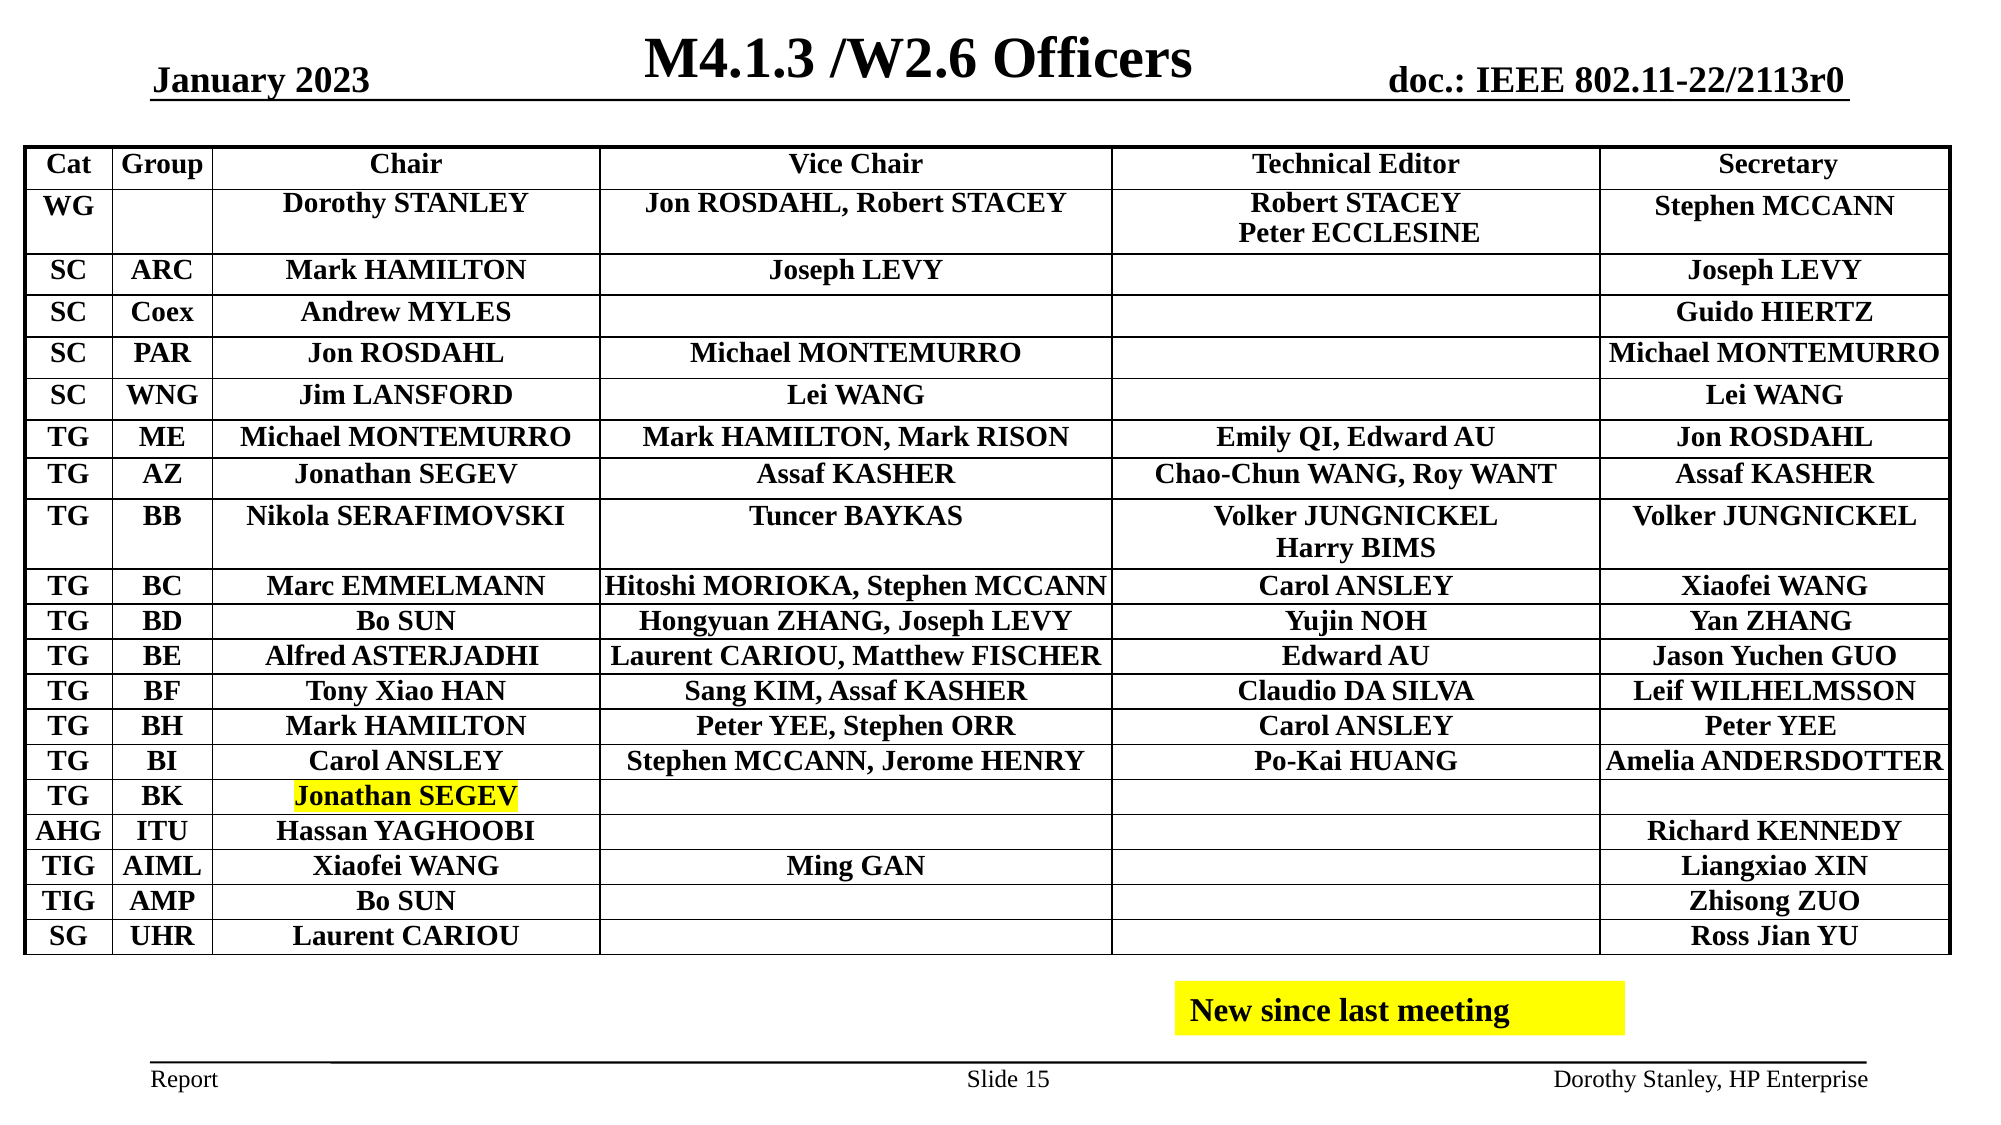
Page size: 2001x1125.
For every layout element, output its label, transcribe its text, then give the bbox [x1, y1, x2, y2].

table_cell Mark HAMILTON [213, 255, 599, 294]
table_cell Jim LANSFORD [213, 379, 599, 419]
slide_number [152, 54, 406, 101]
table_cell [601, 885, 1111, 919]
table_cell BC [113, 570, 212, 603]
table_cell [1601, 780, 1948, 814]
table_cell [1113, 920, 1599, 954]
table_cell Tuncer BAYKAS [601, 500, 1111, 568]
table_cell Dorothy STANLEY [213, 190, 599, 253]
table_cell Bo SUN [213, 605, 599, 638]
table_cell Andrew MYLES [213, 296, 599, 336]
table_cell Assaf KASHER [601, 459, 1111, 498]
table_cell Joseph LEVY [601, 255, 1111, 294]
table_cell Coex [113, 296, 212, 336]
table_cell SC [27, 296, 112, 336]
table_cell Peter YEE, Stephen ORR [601, 710, 1111, 744]
table_cell Claudio DA SILVA [1113, 675, 1599, 708]
table_cell TIG [27, 850, 112, 884]
table_cell TG [27, 459, 112, 498]
table_cell [1113, 780, 1599, 814]
table_cell TG [27, 675, 112, 708]
text_box New since last meeting [1174, 980, 1625, 1036]
table_cell BD [113, 605, 212, 638]
table_cell [1113, 815, 1599, 849]
table_cell Guido HIERTZ [1601, 296, 1948, 336]
slide_number Slide 15 [964, 1061, 1053, 1093]
table_cell Sang KIM, Assaf KASHER [601, 675, 1111, 708]
table_cell Emily QI, Edward AU [1113, 421, 1599, 457]
table_cell Leif WILHELMSSON [1601, 675, 1948, 708]
table_cell Jon ROSDAHL [213, 338, 599, 378]
table_cell Lei WANG [1601, 379, 1948, 419]
table_cell AZ [113, 459, 212, 498]
table_cell Jon ROSDAHL [1601, 421, 1948, 457]
table_cell TG [27, 780, 112, 814]
table_header Cat [27, 149, 112, 189]
table_cell Richard KENNEDY [1601, 815, 1948, 849]
table_cell ARC [113, 255, 212, 294]
table_cell BB [113, 500, 212, 568]
table_cell BE [113, 640, 212, 673]
table_cell Hitoshi MORIOKA, Stephen MCCANN [601, 570, 1111, 603]
table_cell PAR [113, 338, 212, 378]
table_cell Michael MONTEMURRO [213, 421, 599, 457]
table_cell UHR [113, 920, 212, 954]
table_cell Volker JUNGNICKEL [1601, 500, 1948, 568]
table_cell Carol ANSLEY [1113, 710, 1599, 744]
table_cell Jonathan SEGEV [213, 780, 599, 814]
table_header Technical Editor [1113, 149, 1599, 189]
table_cell Laurent CARIOU, Matthew FISCHER [601, 640, 1111, 673]
table_cell ITU [113, 815, 212, 849]
table_cell Michael MONTEMURRO [1601, 338, 1948, 378]
table_cell Po-Kai HUANG [1113, 745, 1599, 779]
table_cell [601, 296, 1111, 336]
table_cell Assaf KASHER [1601, 459, 1948, 498]
table_cell TG [27, 500, 112, 568]
table_cell BK [113, 780, 212, 814]
table_header Vice Chair [601, 149, 1111, 189]
table_cell Tony Xiao HAN [213, 675, 599, 708]
footer Dorothy Stanley, HP Enterprise [1512, 1061, 1869, 1093]
table_cell [1113, 379, 1599, 419]
table_cell Stephen MCCANN [1601, 190, 1948, 253]
table_cell Carol ANSLEY [213, 745, 599, 779]
table_cell Mark HAMILTON, Mark RISON [601, 421, 1111, 457]
table_cell Laurent CARIOU [213, 920, 599, 954]
table_cell BF [113, 675, 212, 708]
table_cell Yan ZHANG [1601, 605, 1948, 638]
table_cell [601, 815, 1111, 849]
table_cell AIML [113, 850, 212, 884]
table_cell TG [27, 745, 112, 779]
table_cell AMP [113, 885, 212, 919]
table_cell Hongyuan ZHANG, Joseph LEVY [601, 605, 1111, 638]
table_cell [113, 190, 212, 253]
table_cell SC [27, 379, 112, 419]
table_header Secretary [1601, 149, 1948, 189]
table_cell Stephen MCCANN, Jerome HENRY [601, 745, 1111, 779]
table_header Group [113, 149, 212, 189]
table_cell TG [27, 640, 112, 673]
table_cell Jonathan SEGEV [213, 459, 599, 498]
table_cell Michael MONTEMURRO [601, 338, 1111, 378]
table_cell SC [27, 255, 112, 294]
table_cell Mark HAMILTON [213, 710, 599, 744]
title M4.1.3 /W2.6 Officers [324, 23, 1513, 86]
table_cell Peter YEE [1601, 710, 1948, 744]
table_cell Yujin NOH [1113, 605, 1599, 638]
table_cell TG [27, 710, 112, 744]
table_cell Joseph LEVY [1601, 255, 1948, 294]
table_cell Bo SUN [213, 885, 599, 919]
table_cell [1113, 296, 1599, 336]
table_cell [1113, 338, 1599, 378]
table_cell Chao-Chun WANG, Roy WANT [1113, 459, 1599, 498]
table_cell Edward AU [1113, 640, 1599, 673]
table_cell Marc EMMELMANN [213, 570, 599, 603]
table_cell TG [27, 421, 112, 457]
table_cell TG [27, 605, 112, 638]
table_cell Alfred ASTERJADHI [213, 640, 599, 673]
table_cell WNG [113, 379, 212, 419]
table_cell WG [27, 190, 112, 253]
table_cell Xiaofei WANG [1601, 570, 1948, 603]
table_cell Zhisong ZUO [1601, 885, 1948, 919]
table_cell Robert STACEY Peter ECCLESINE [1113, 190, 1599, 253]
table_cell Ming GAN [601, 850, 1111, 884]
table_cell BH [113, 710, 212, 744]
table_cell [1113, 885, 1599, 919]
table_header Chair [213, 149, 599, 189]
table_cell Liangxiao XIN [1601, 850, 1948, 884]
table_cell BI [113, 745, 212, 779]
table_cell Volker JUNGNICKEL Harry BIMS [1113, 500, 1599, 568]
table_cell Jason Yuchen GUO [1601, 640, 1948, 673]
table_cell Jon ROSDAHL, Robert STACEY [601, 190, 1111, 253]
table_cell [601, 920, 1111, 954]
table_cell TIG [27, 885, 112, 919]
table_cell Hassan YAGHOOBI [213, 815, 599, 849]
table_cell Xiaofei WANG [213, 850, 599, 884]
table_cell ME [113, 421, 212, 457]
table_cell TG [27, 570, 112, 603]
table_cell Nikola SERAFIMOVSKI [213, 500, 599, 568]
table_cell Carol ANSLEY [1113, 570, 1599, 603]
table_cell [1113, 850, 1599, 884]
table_cell Amelia ANDERSDOTTER [1601, 745, 1948, 779]
table_cell Lei WANG [601, 379, 1111, 419]
table_cell [1113, 255, 1599, 294]
table_cell Ross Jian YU [1601, 920, 1948, 954]
table_cell SC [27, 338, 112, 378]
table_cell [601, 780, 1111, 814]
table_cell AHG [27, 815, 112, 849]
table_cell SG [27, 920, 112, 954]
